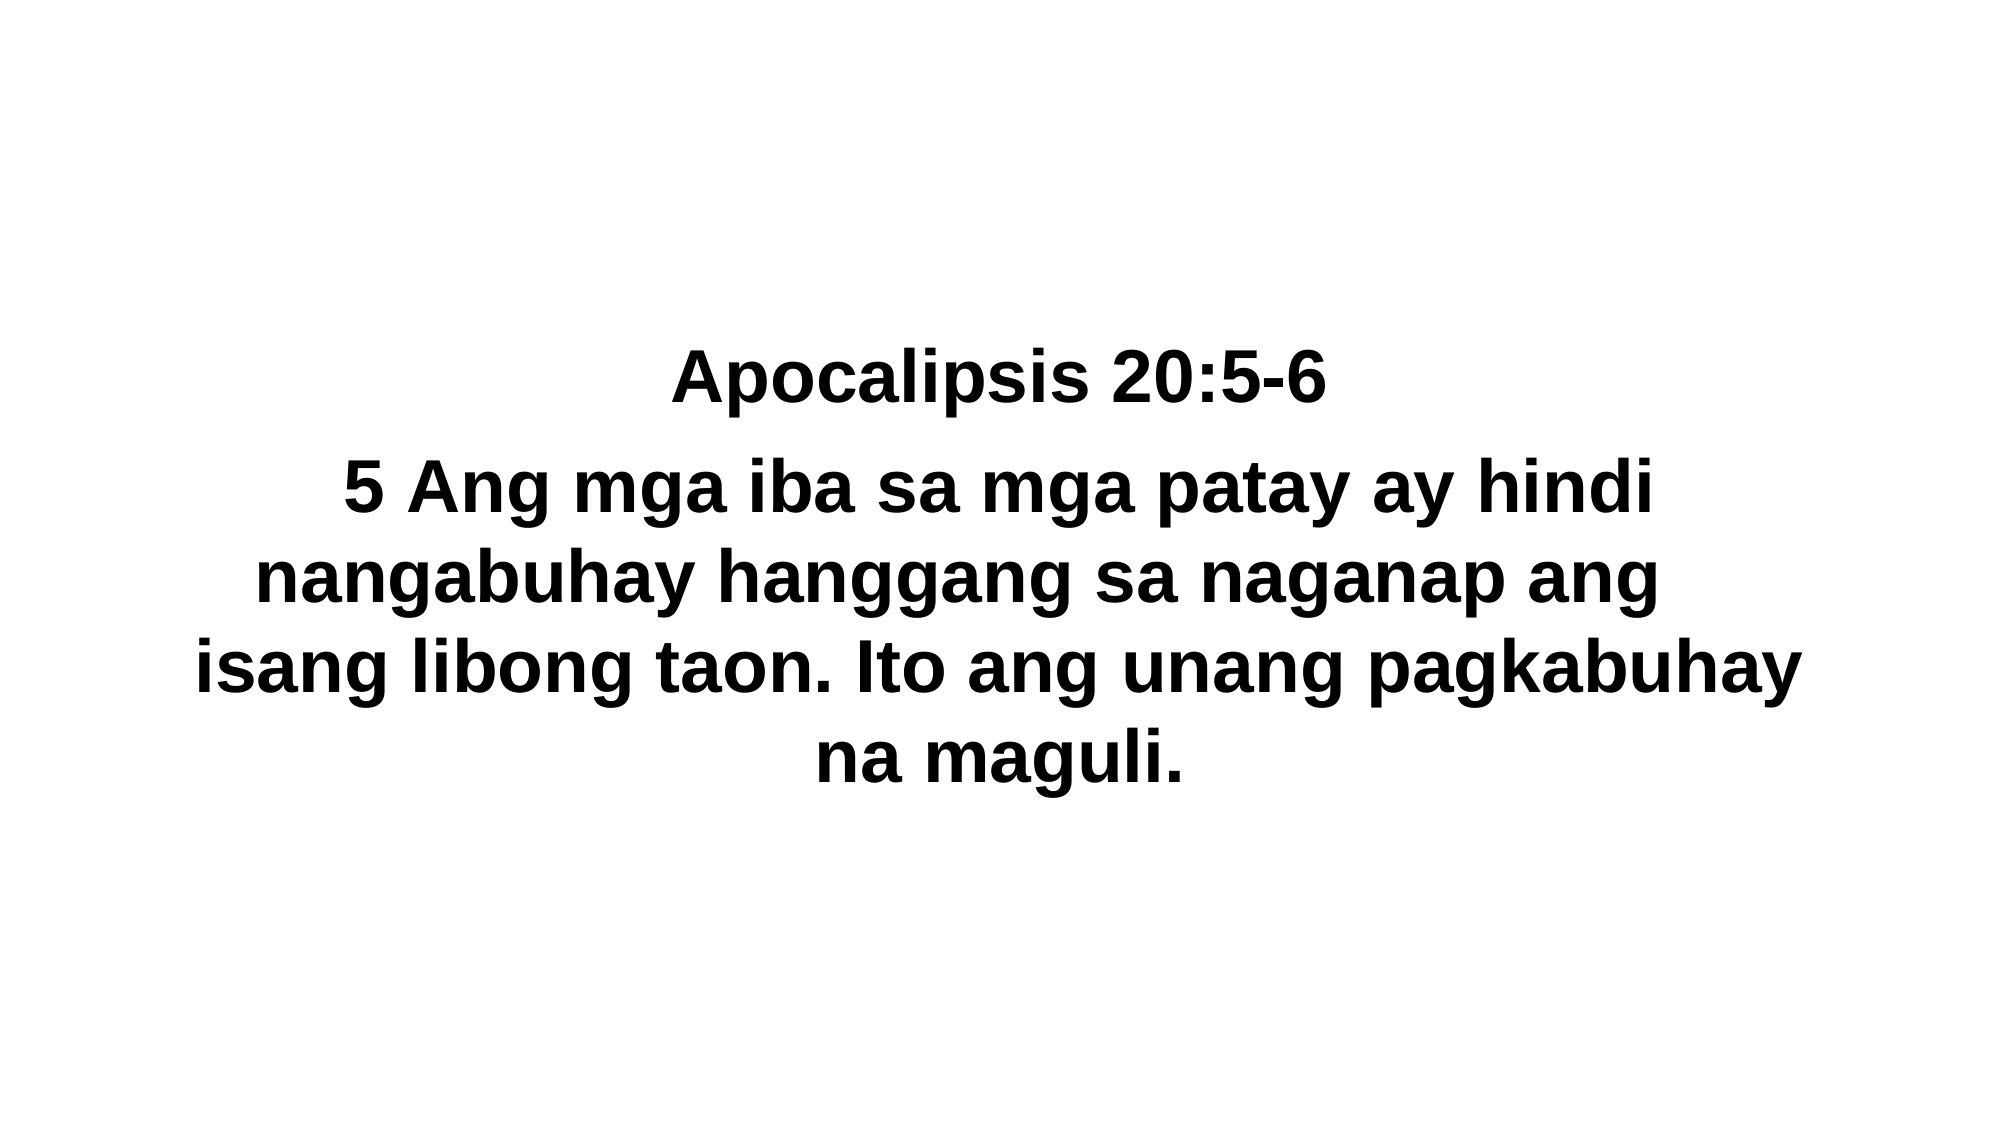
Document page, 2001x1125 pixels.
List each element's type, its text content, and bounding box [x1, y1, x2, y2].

list Apocalipsis 20:5-6 5 Ang mga iba sa mga patay ay hindi nangabuhay hanggang sa naganap ang isang libong taon. Ito ang unang pagkabuhay na maguli. [137, 129, 1863, 996]
